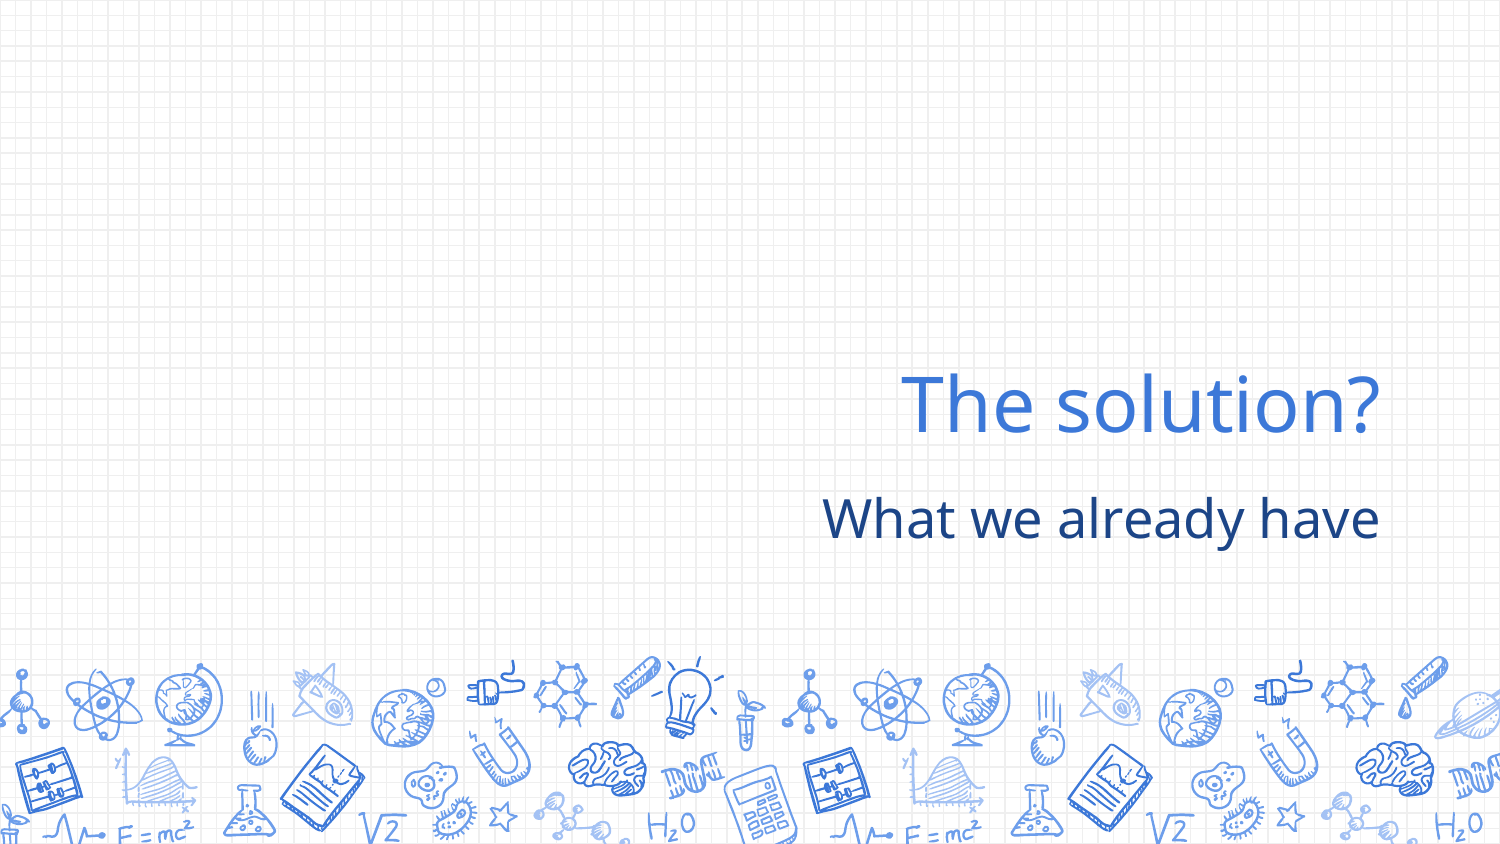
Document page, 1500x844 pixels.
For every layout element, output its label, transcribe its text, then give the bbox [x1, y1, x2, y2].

title The solution? [526, 272, 1397, 463]
subtitle What we already have [526, 469, 1397, 599]
